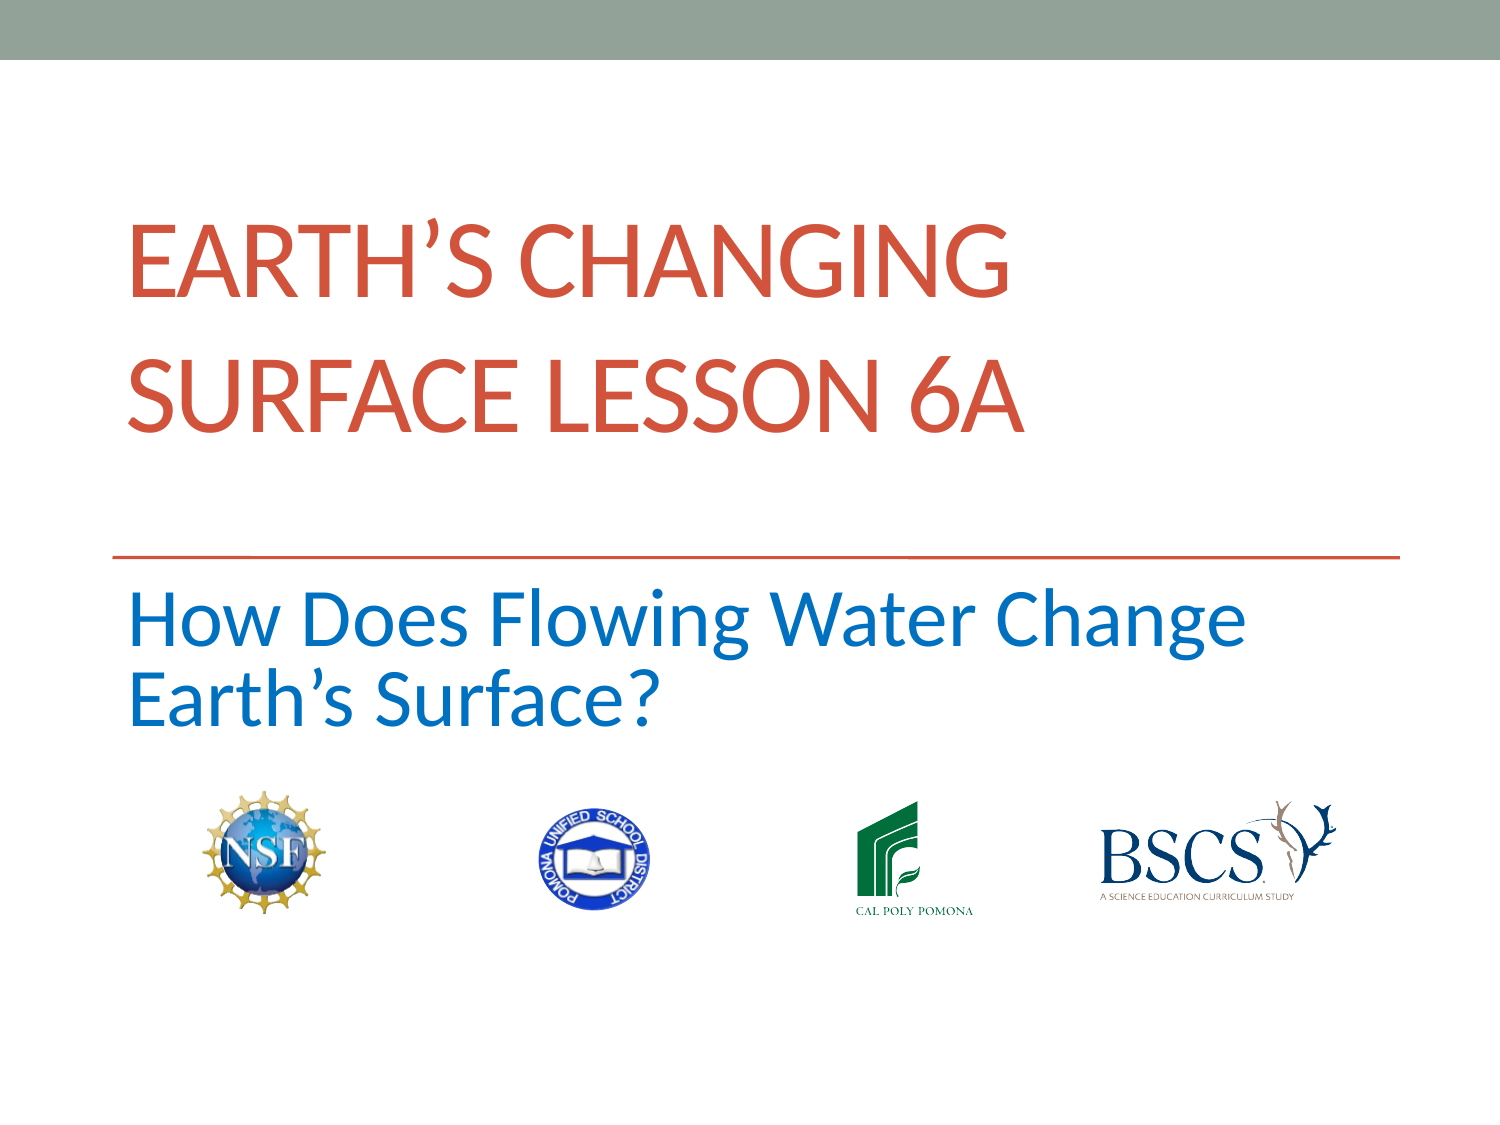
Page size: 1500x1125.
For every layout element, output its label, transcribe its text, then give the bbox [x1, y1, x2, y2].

picture [199, 787, 330, 917]
title EARth’s changing surface Lesson 6a [110, 98, 1398, 463]
picture [538, 808, 651, 911]
subtitle How Does Flowing Water Change Earth’s Surface? [112, 575, 1325, 875]
picture [1099, 799, 1337, 901]
picture [853, 799, 976, 917]
